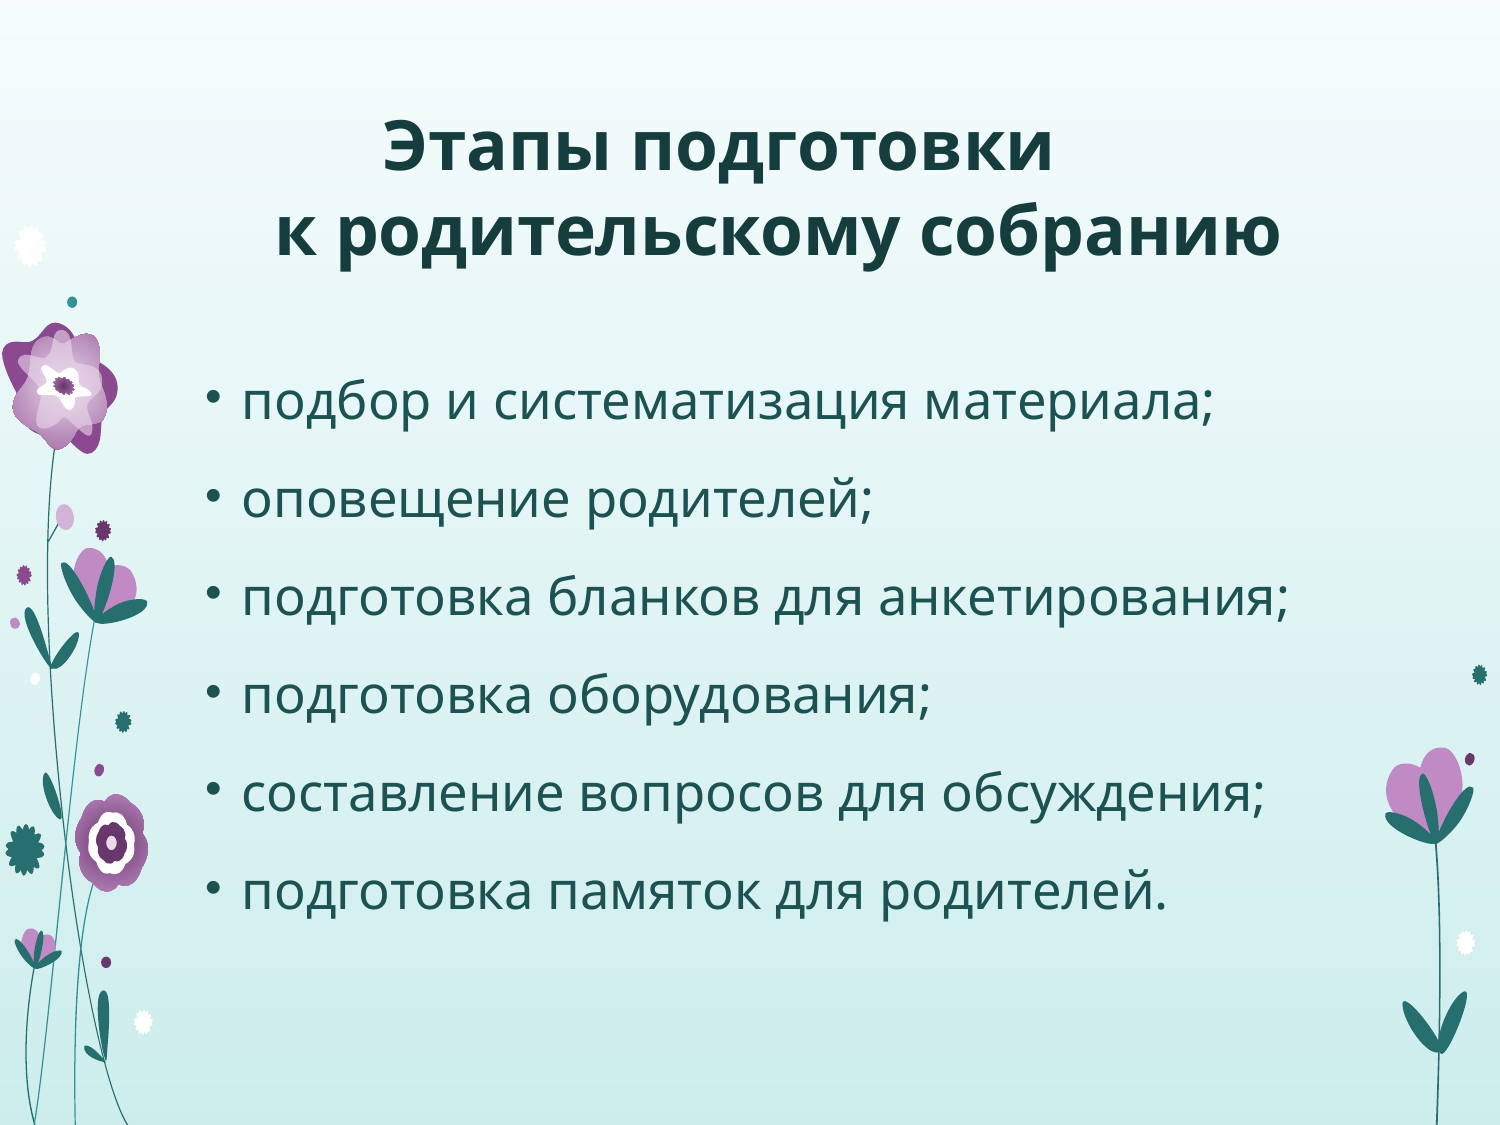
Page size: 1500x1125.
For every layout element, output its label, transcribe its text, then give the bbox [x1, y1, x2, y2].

title Этапы подготовки к родительскому собранию [187, 92, 1313, 281]
list подбор и систематизация материала; оповещение родителей; подготовка бланков для анкетирования; подготовка оборудования; составление вопросов для обсуждения; подготовка памяток для родителей. [183, 255, 1313, 987]
